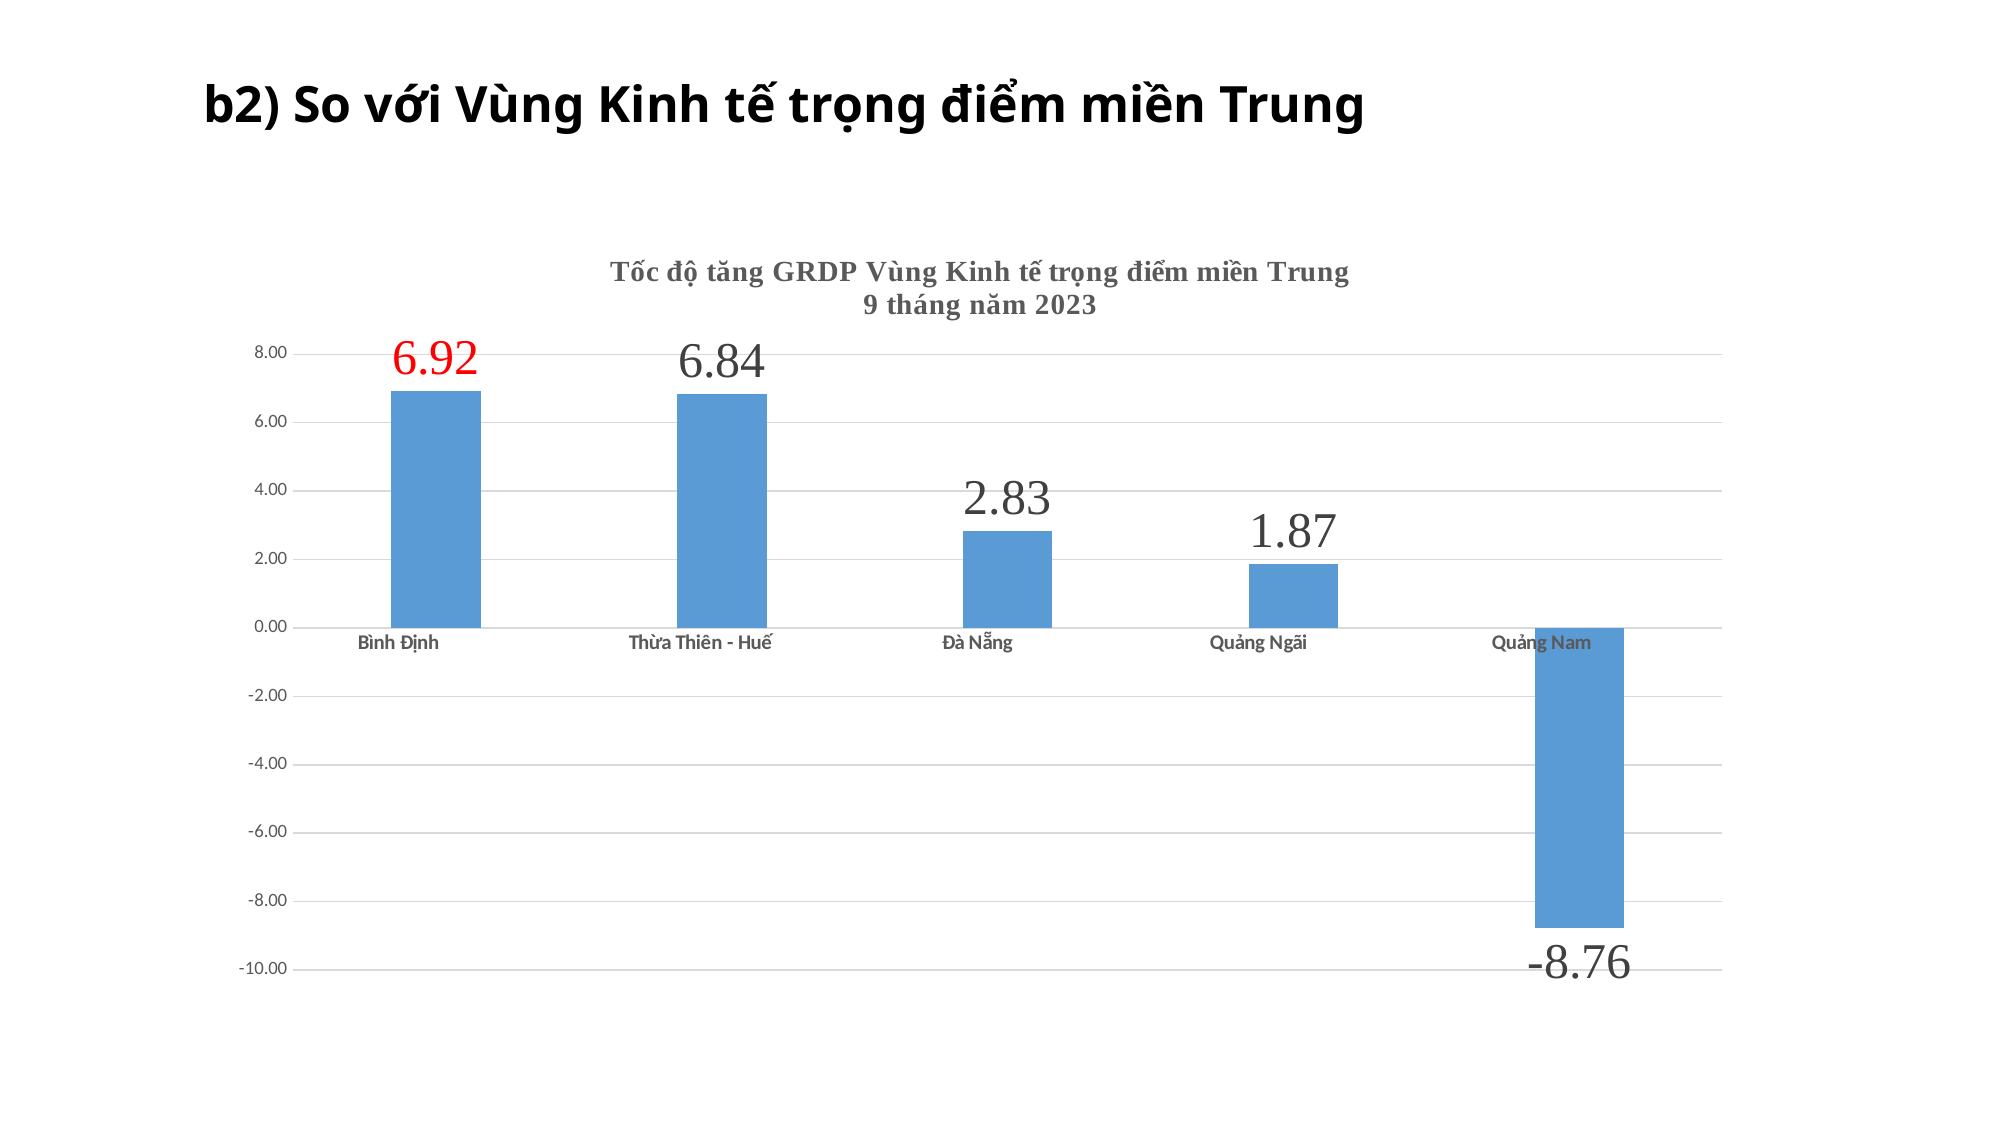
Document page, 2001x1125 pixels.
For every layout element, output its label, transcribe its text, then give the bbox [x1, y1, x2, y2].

text_box b2) So với Vùng Kinh tế trọng điểm miền Trung [188, 64, 1443, 140]
chart [207, 222, 1754, 995]
